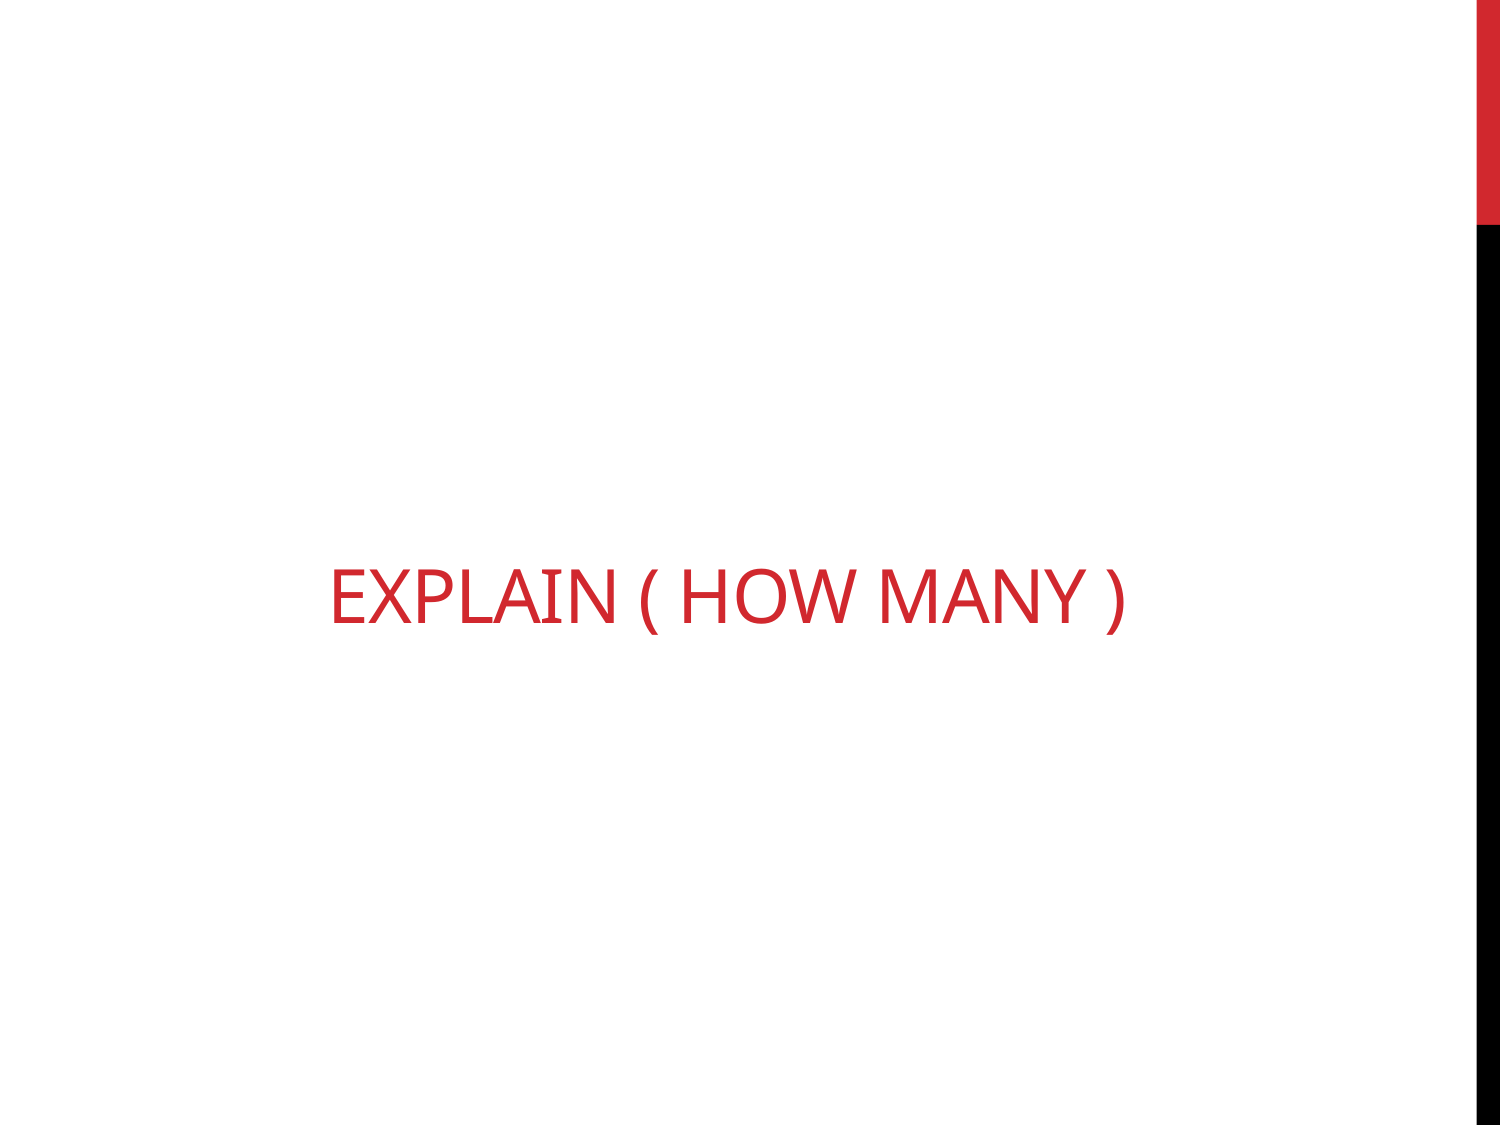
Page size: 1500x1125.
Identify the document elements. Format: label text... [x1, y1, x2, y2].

title Explain ( how many ) [171, 420, 1284, 646]
